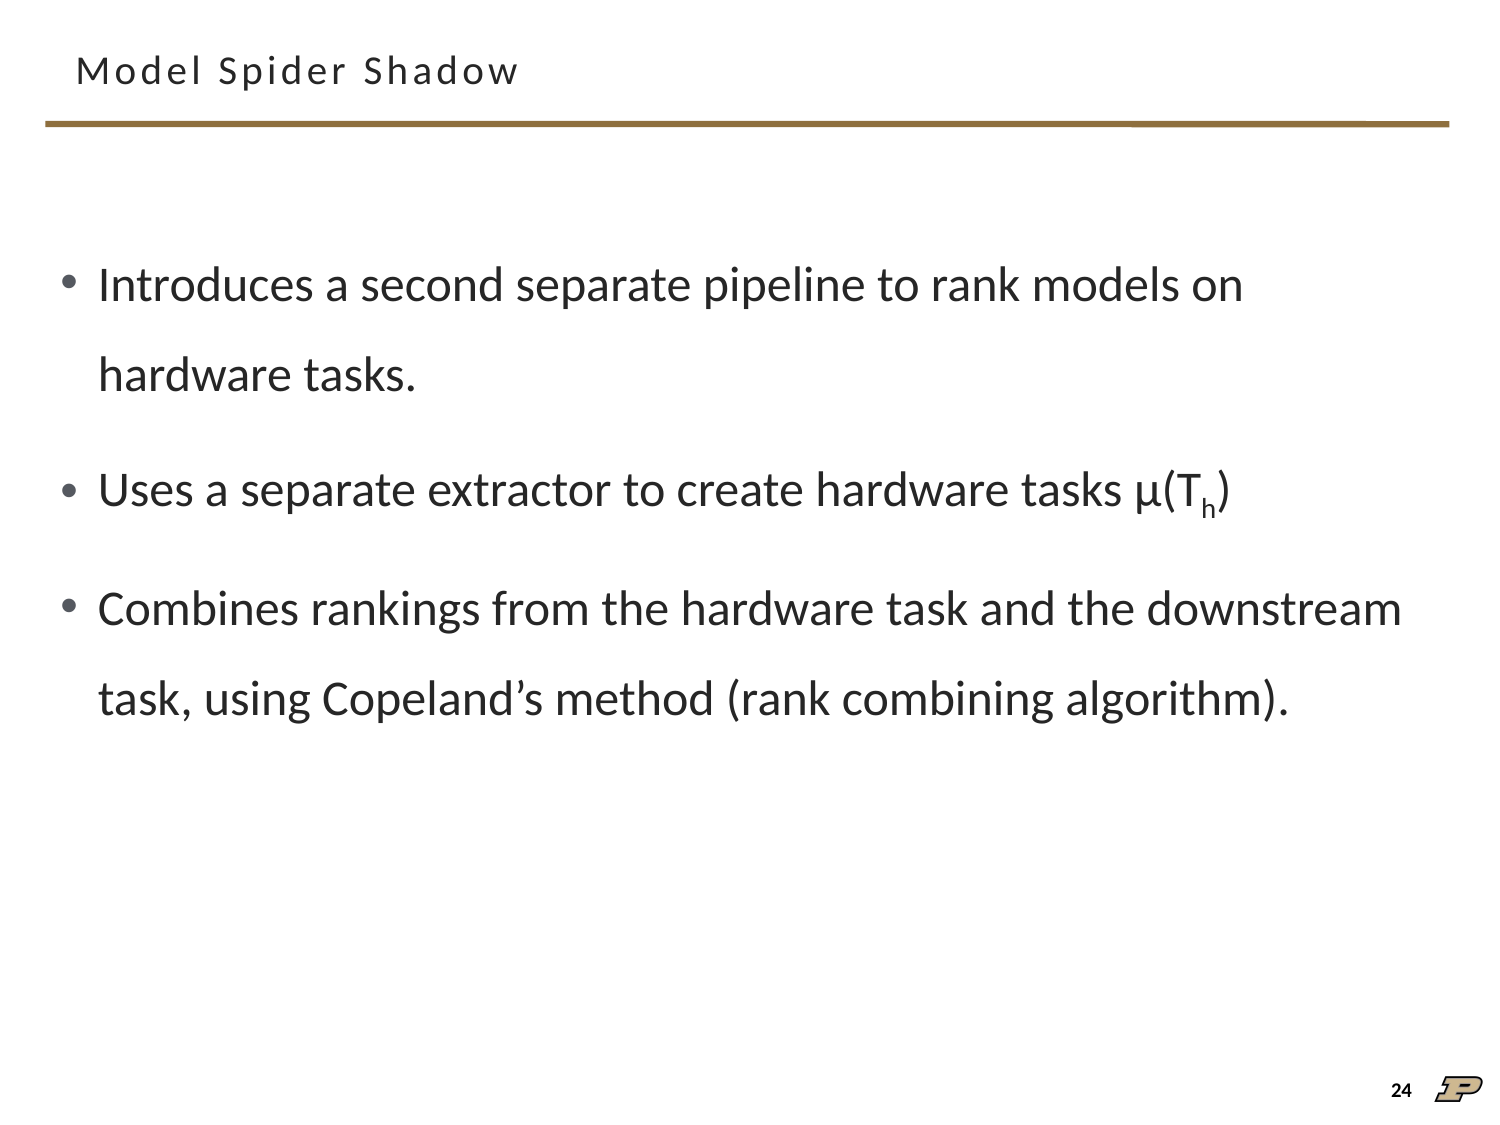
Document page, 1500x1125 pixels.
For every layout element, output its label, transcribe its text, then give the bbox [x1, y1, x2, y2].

list Introduces a second separate pipeline to rank models on hardware tasks. Uses a separate extractor to create hardware tasks μ(Th) Combines rankings from the hardware task and the downstream task, using Copeland’s method (rank combining algorithm). [45, 214, 1450, 1062]
title Model Spider Shadow [43, 17, 1368, 127]
picture [1434, 1076, 1483, 1102]
slide_number 24 [1371, 1059, 1432, 1120]
